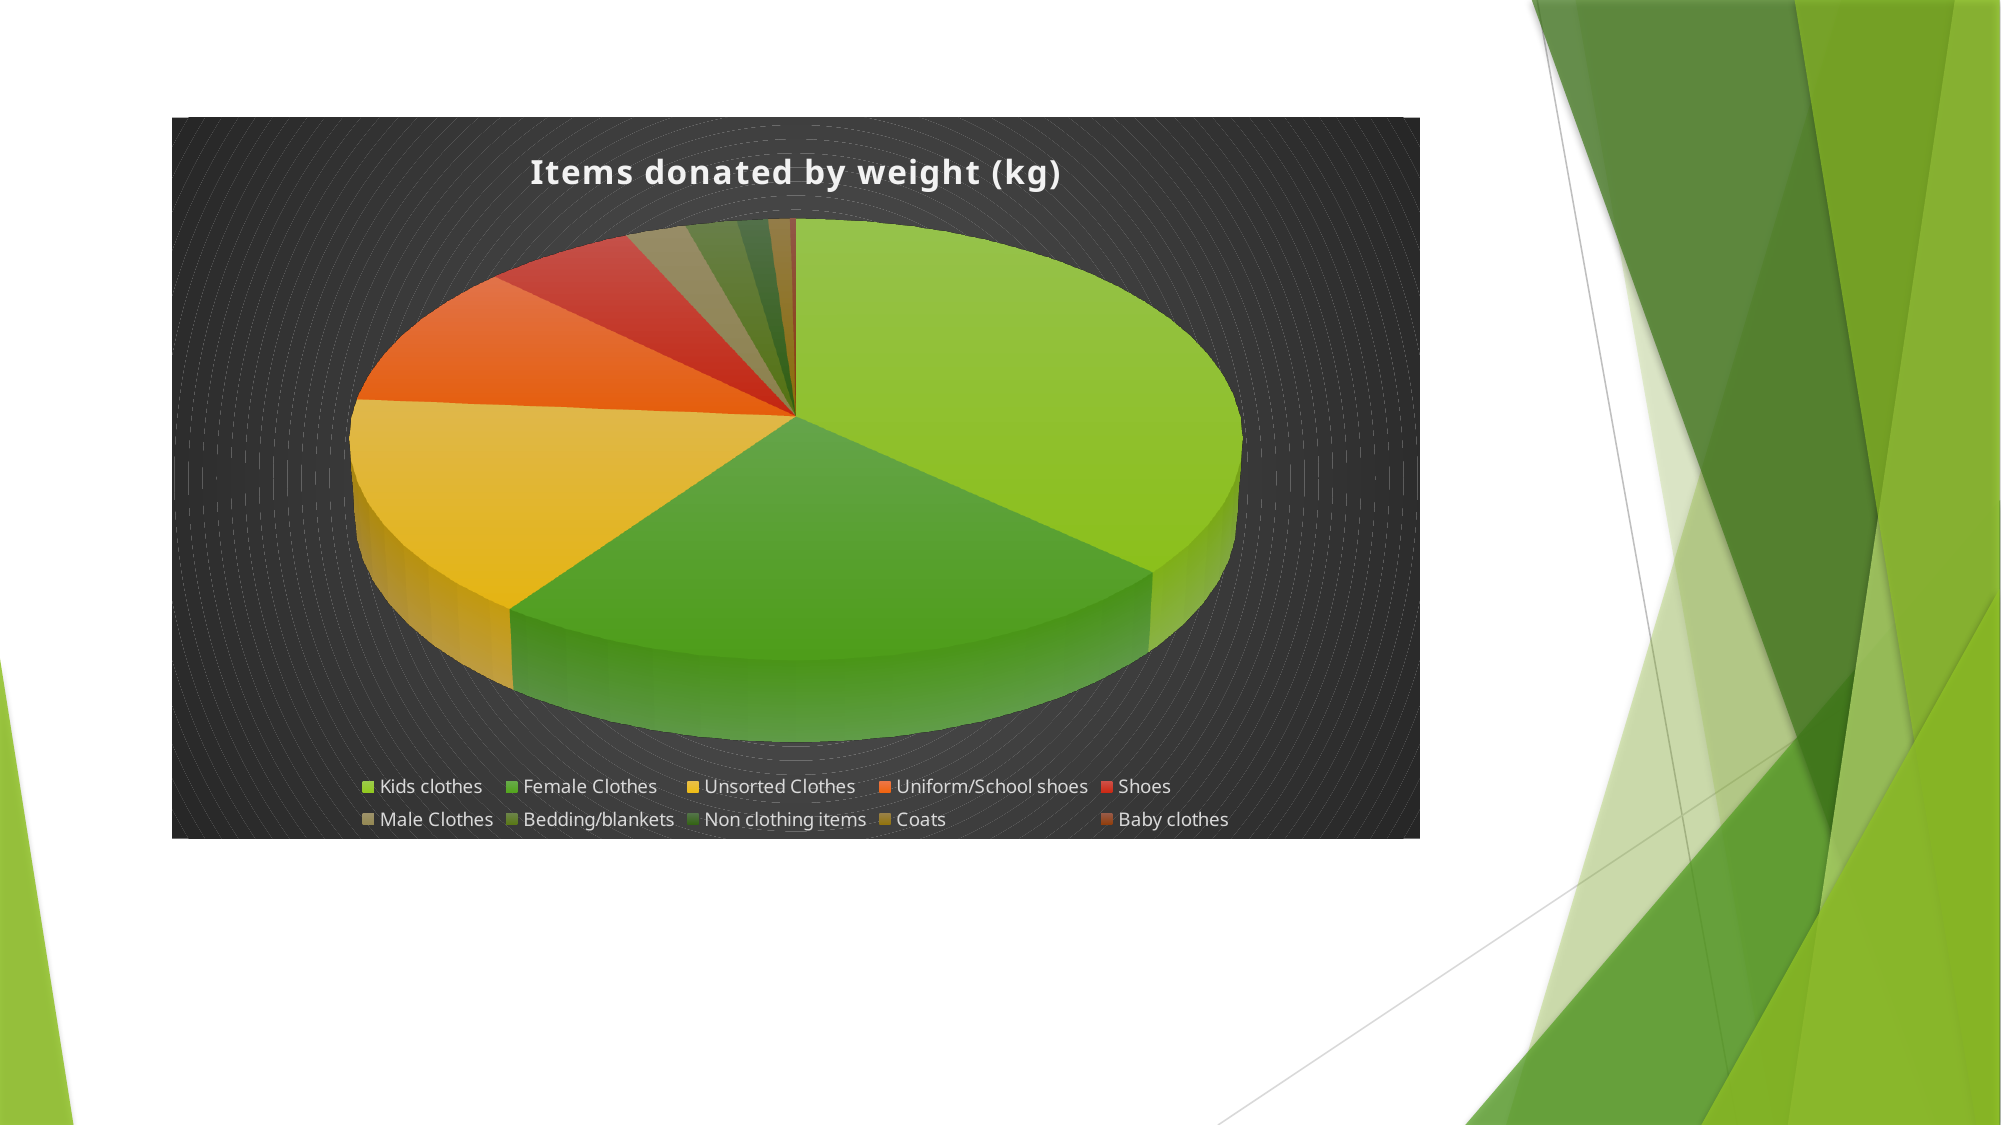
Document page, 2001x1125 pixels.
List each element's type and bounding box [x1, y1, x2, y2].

chart [171, 117, 1421, 840]
